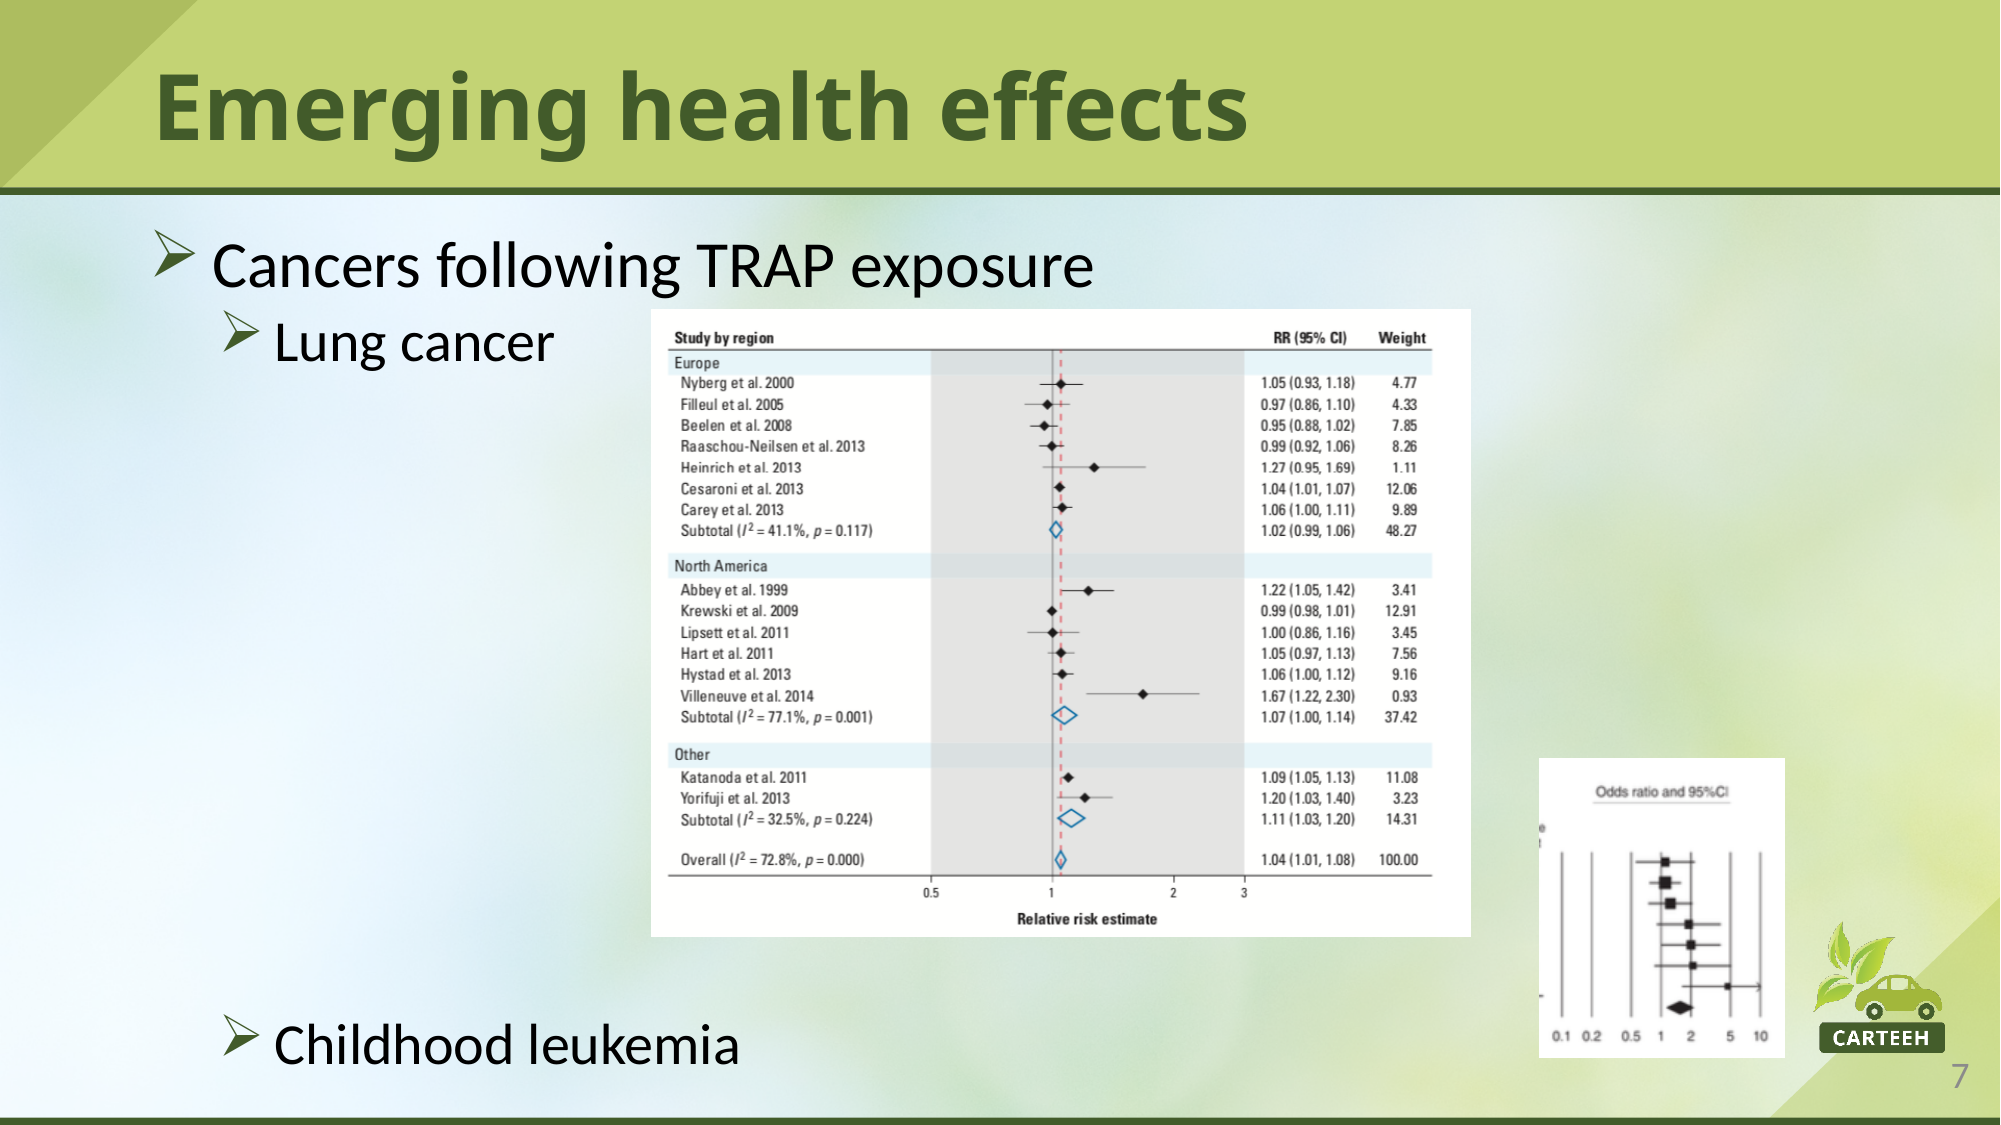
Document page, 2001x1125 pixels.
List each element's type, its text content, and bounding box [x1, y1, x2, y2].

picture [1539, 758, 1785, 1059]
list Cancers following TRAP exposure Lung cancer Childhood leukemia [133, 223, 1859, 1091]
title Emerging health effects [137, 34, 2000, 188]
text_box [106, 285, 1819, 382]
picture [1859, 920, 1945, 1053]
picture [651, 309, 1471, 937]
